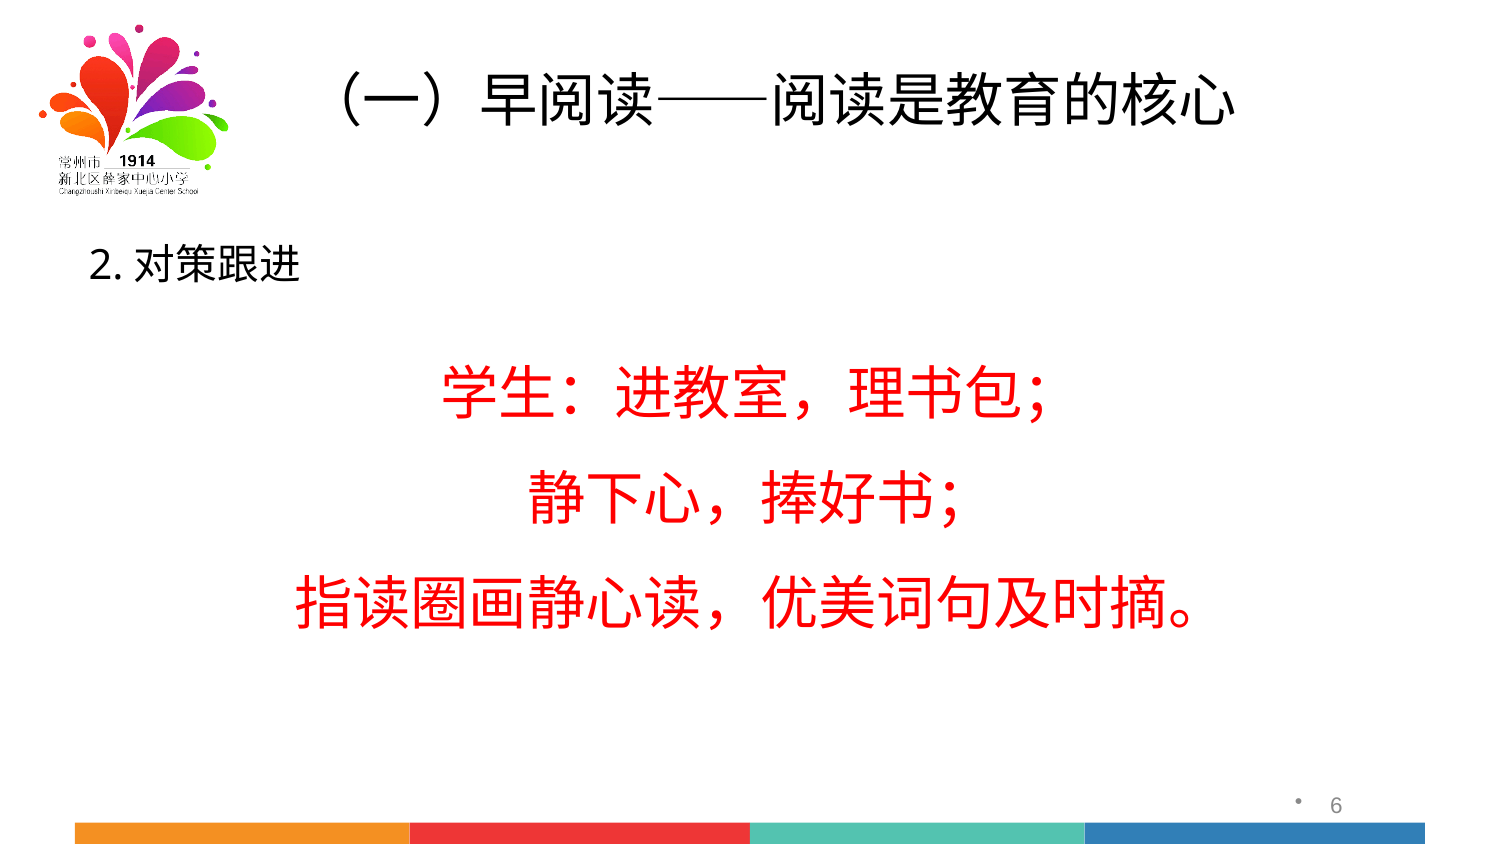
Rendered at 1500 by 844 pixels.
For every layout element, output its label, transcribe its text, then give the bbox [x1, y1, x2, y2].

text_box [1084, 822, 1425, 844]
text_box 学生：进教室，理书包； 静下心，捧好书； 指读圈画静心读，优美词句及时摘。 [71, 313, 1449, 644]
text_box 2.对策跟进 [23, 230, 363, 296]
text_box [409, 822, 749, 844]
text_box [74, 822, 409, 844]
text_box [749, 822, 1084, 844]
picture [23, 18, 241, 214]
text_box （一）早阅读——阅读是教育的核心 [245, 55, 1406, 141]
slide_number 6 [1042, 782, 1358, 822]
